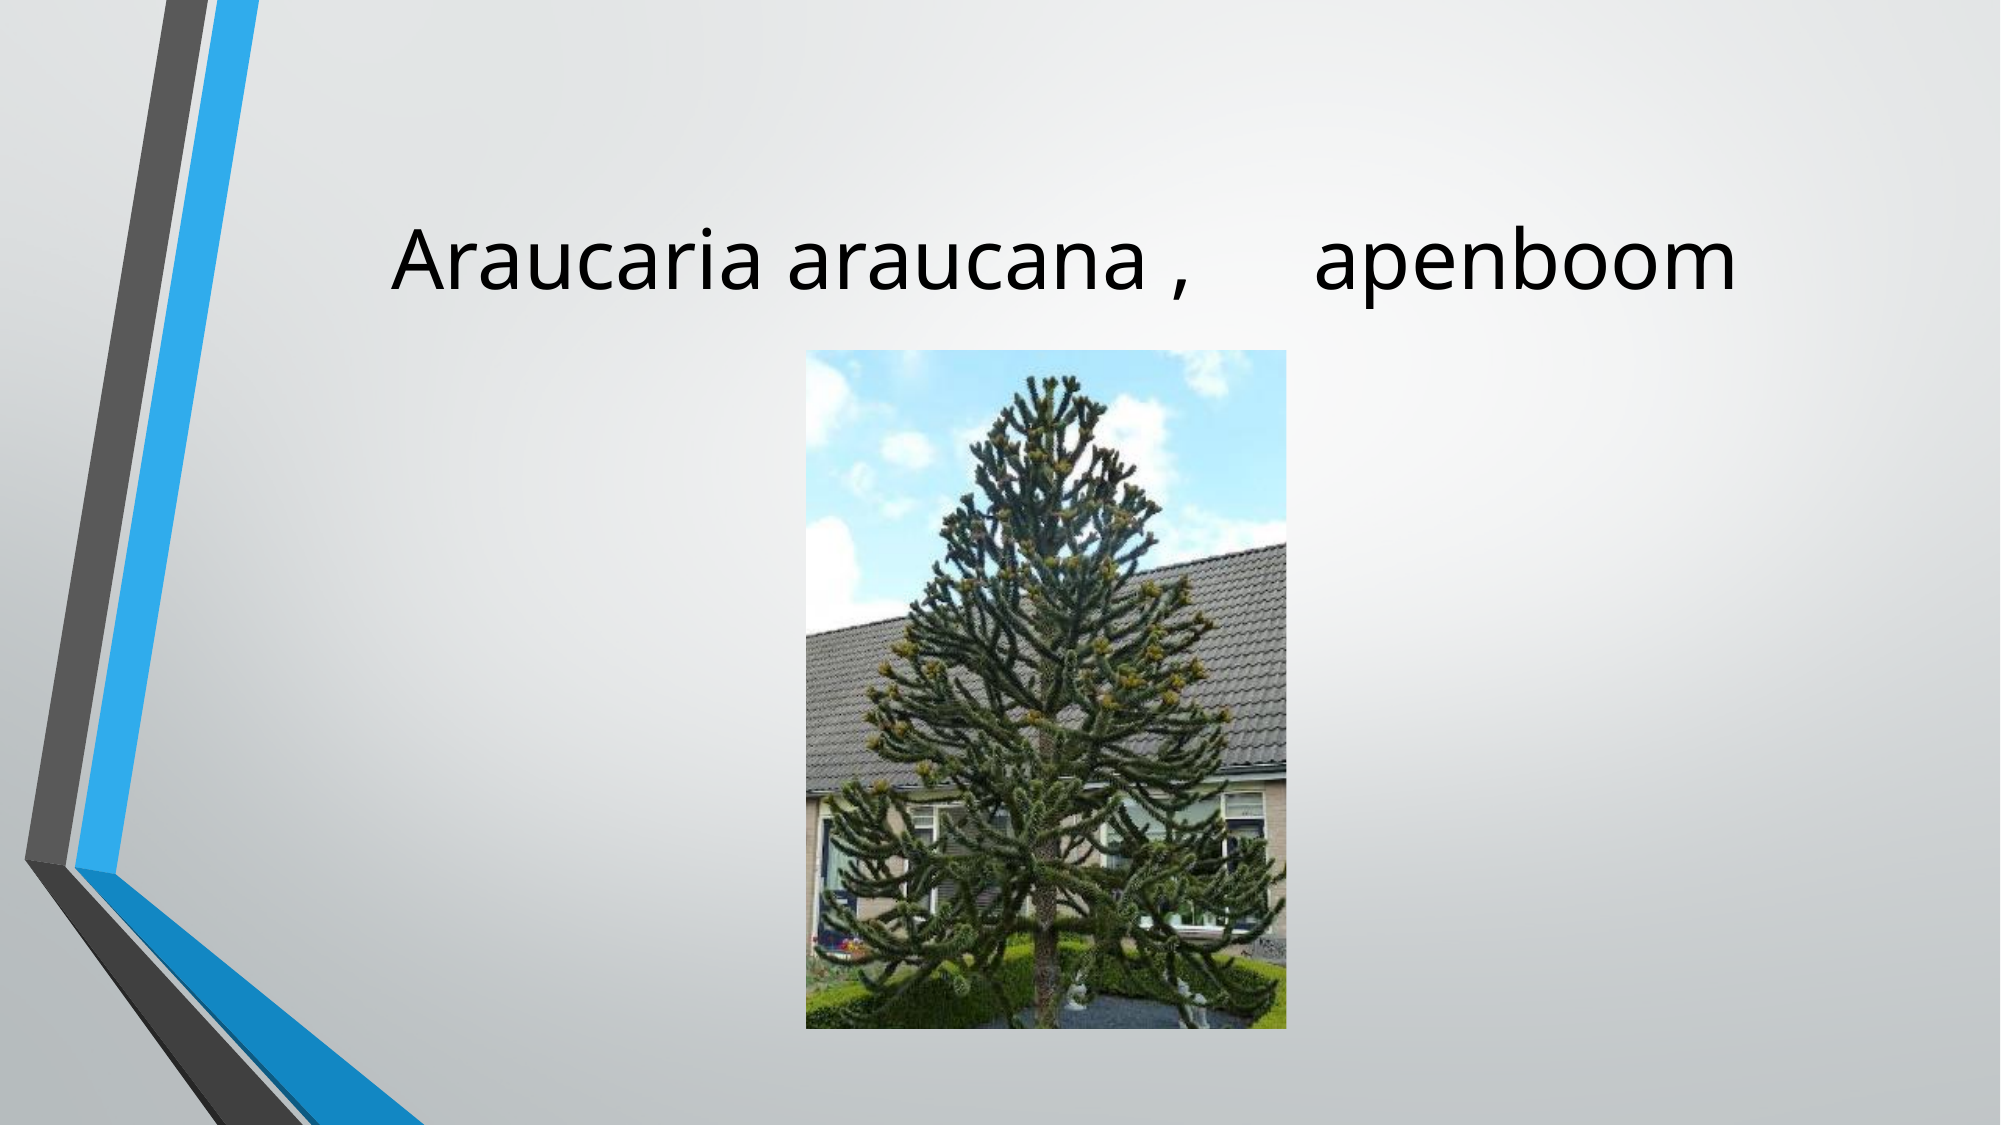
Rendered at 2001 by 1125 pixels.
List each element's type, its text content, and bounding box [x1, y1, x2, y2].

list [805, 350, 1287, 1029]
title Araucaria araucana , apenboom [243, 112, 1887, 400]
